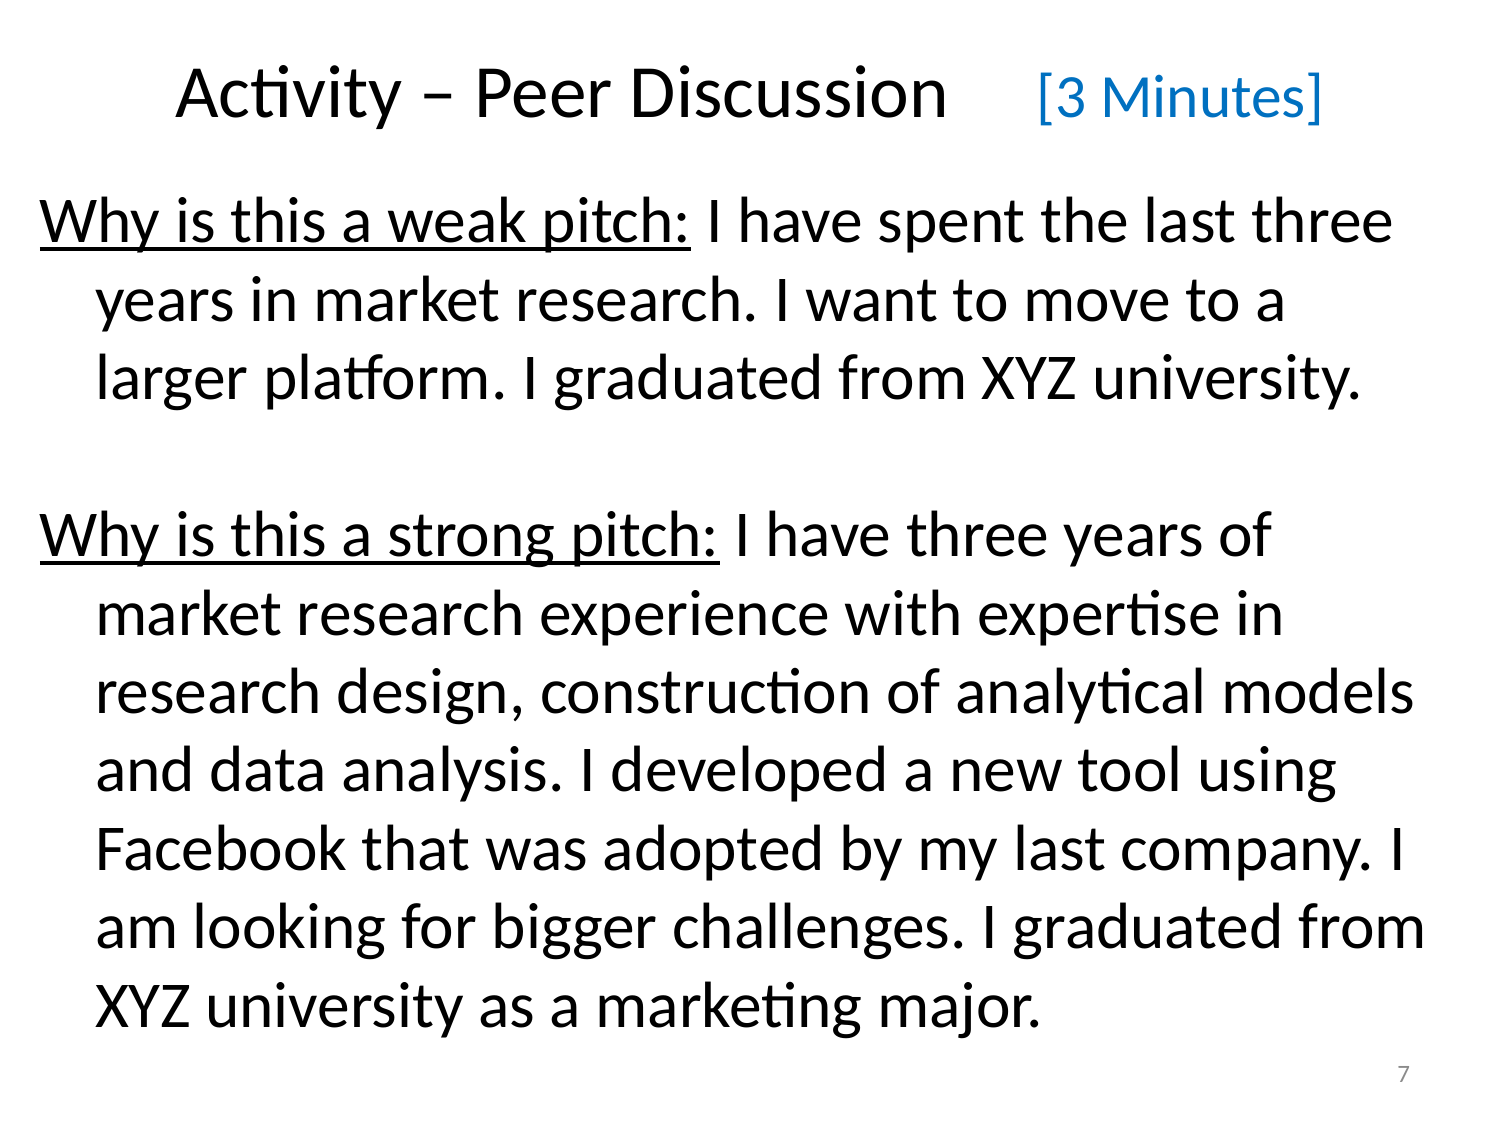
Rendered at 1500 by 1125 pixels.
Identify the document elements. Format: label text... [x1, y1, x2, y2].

title Activity – Peer Discussion [3 Minutes] [75, 12, 1425, 163]
list Why is this a weak pitch: I have spent the last three years in market research. I want to move to a larger platform. I graduated from XYZ university. Why is this a strong pitch: I have three years of market research experience with expertise in research design, construction of analytical models and data analysis. I developed a new tool using Facebook that was adopted by my last company. I am looking for bigger challenges. I graduated from XYZ university as a marketing major. [24, 170, 1450, 1063]
slide_number 7 [1074, 1042, 1425, 1103]
